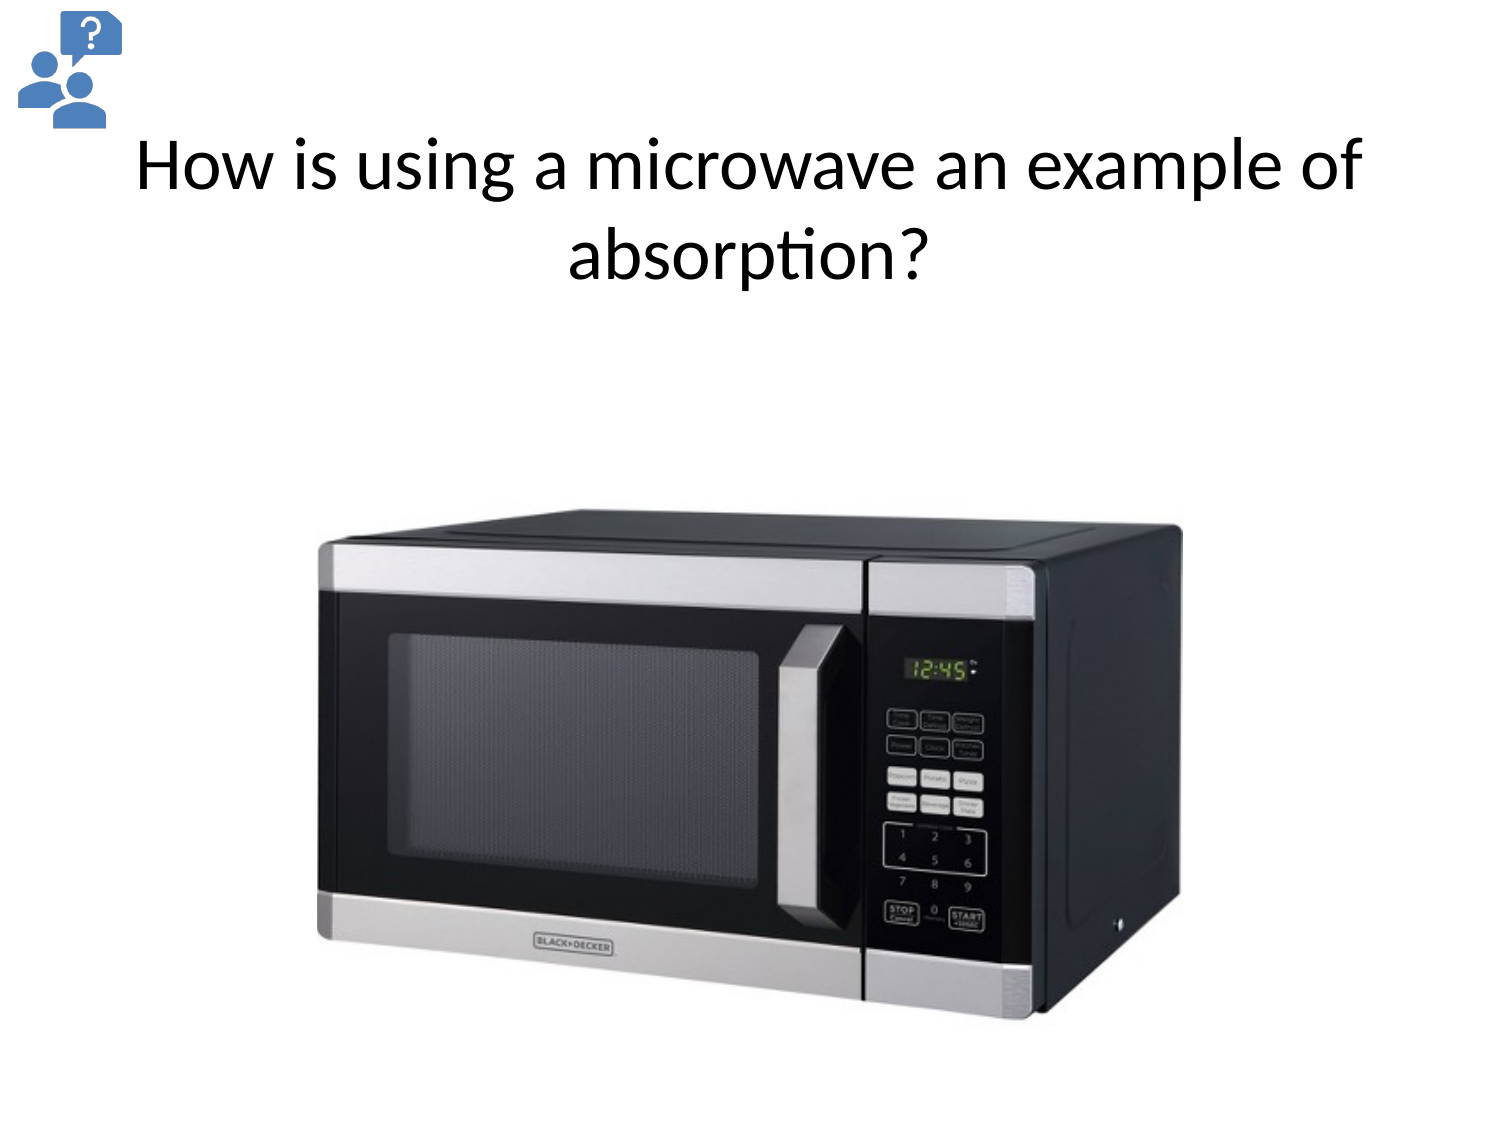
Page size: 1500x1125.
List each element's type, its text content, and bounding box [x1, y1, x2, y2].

text_box [0, 0, 140, 140]
text_box How is using a microwave an example of absorption? [104, 107, 1396, 303]
picture [317, 332, 1183, 1125]
